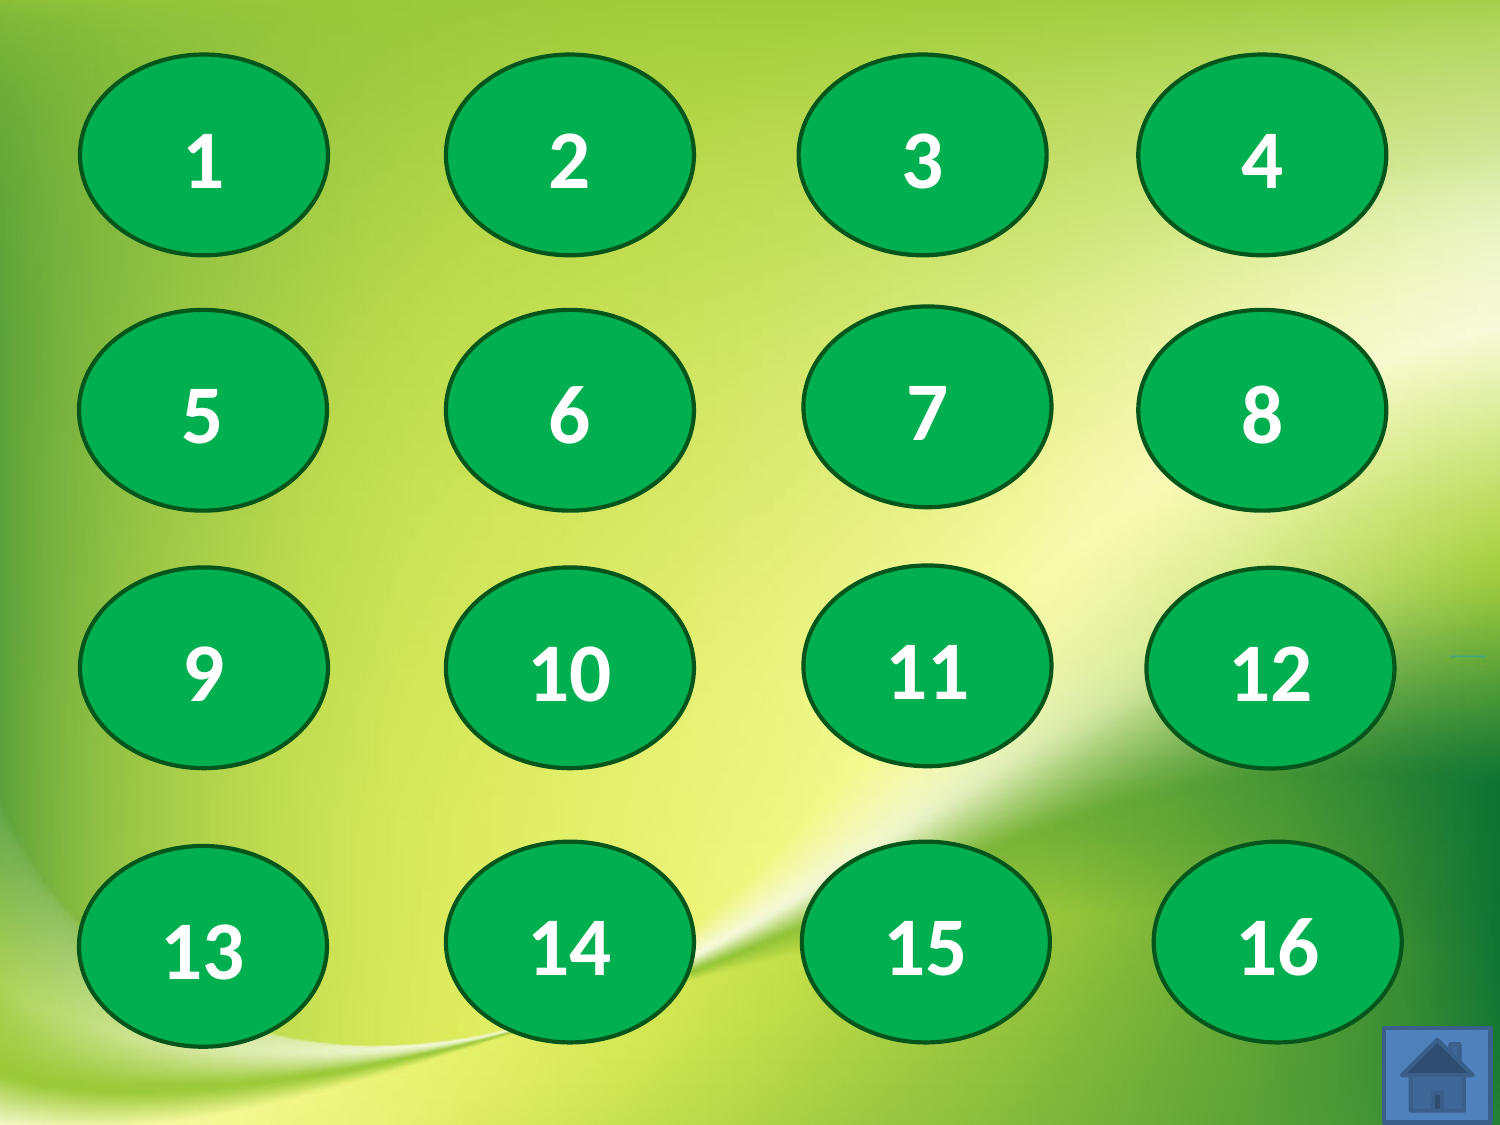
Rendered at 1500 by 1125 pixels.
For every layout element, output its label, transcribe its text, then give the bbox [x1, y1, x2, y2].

text_box [1382, 1026, 1493, 1125]
text_box 16 [1151, 839, 1404, 1045]
text_box 2 [443, 52, 697, 258]
text_box 14 [443, 839, 697, 1045]
text_box 6 [443, 307, 697, 513]
text_box 8 [1136, 307, 1389, 513]
text_box 12 [1144, 565, 1397, 771]
text_box 9 [77, 565, 331, 771]
picture [0, 0, 1500, 1125]
text_box 1 [77, 52, 331, 258]
text_box 13 [76, 843, 330, 1049]
text_box 5 [76, 307, 330, 513]
text_box 10 [443, 565, 697, 771]
text_box 7 [801, 304, 1054, 510]
text_box 4 [1136, 52, 1389, 258]
text_box 11 [801, 563, 1054, 769]
text_box 3 [796, 52, 1049, 258]
text_box 15 [799, 839, 1052, 1045]
